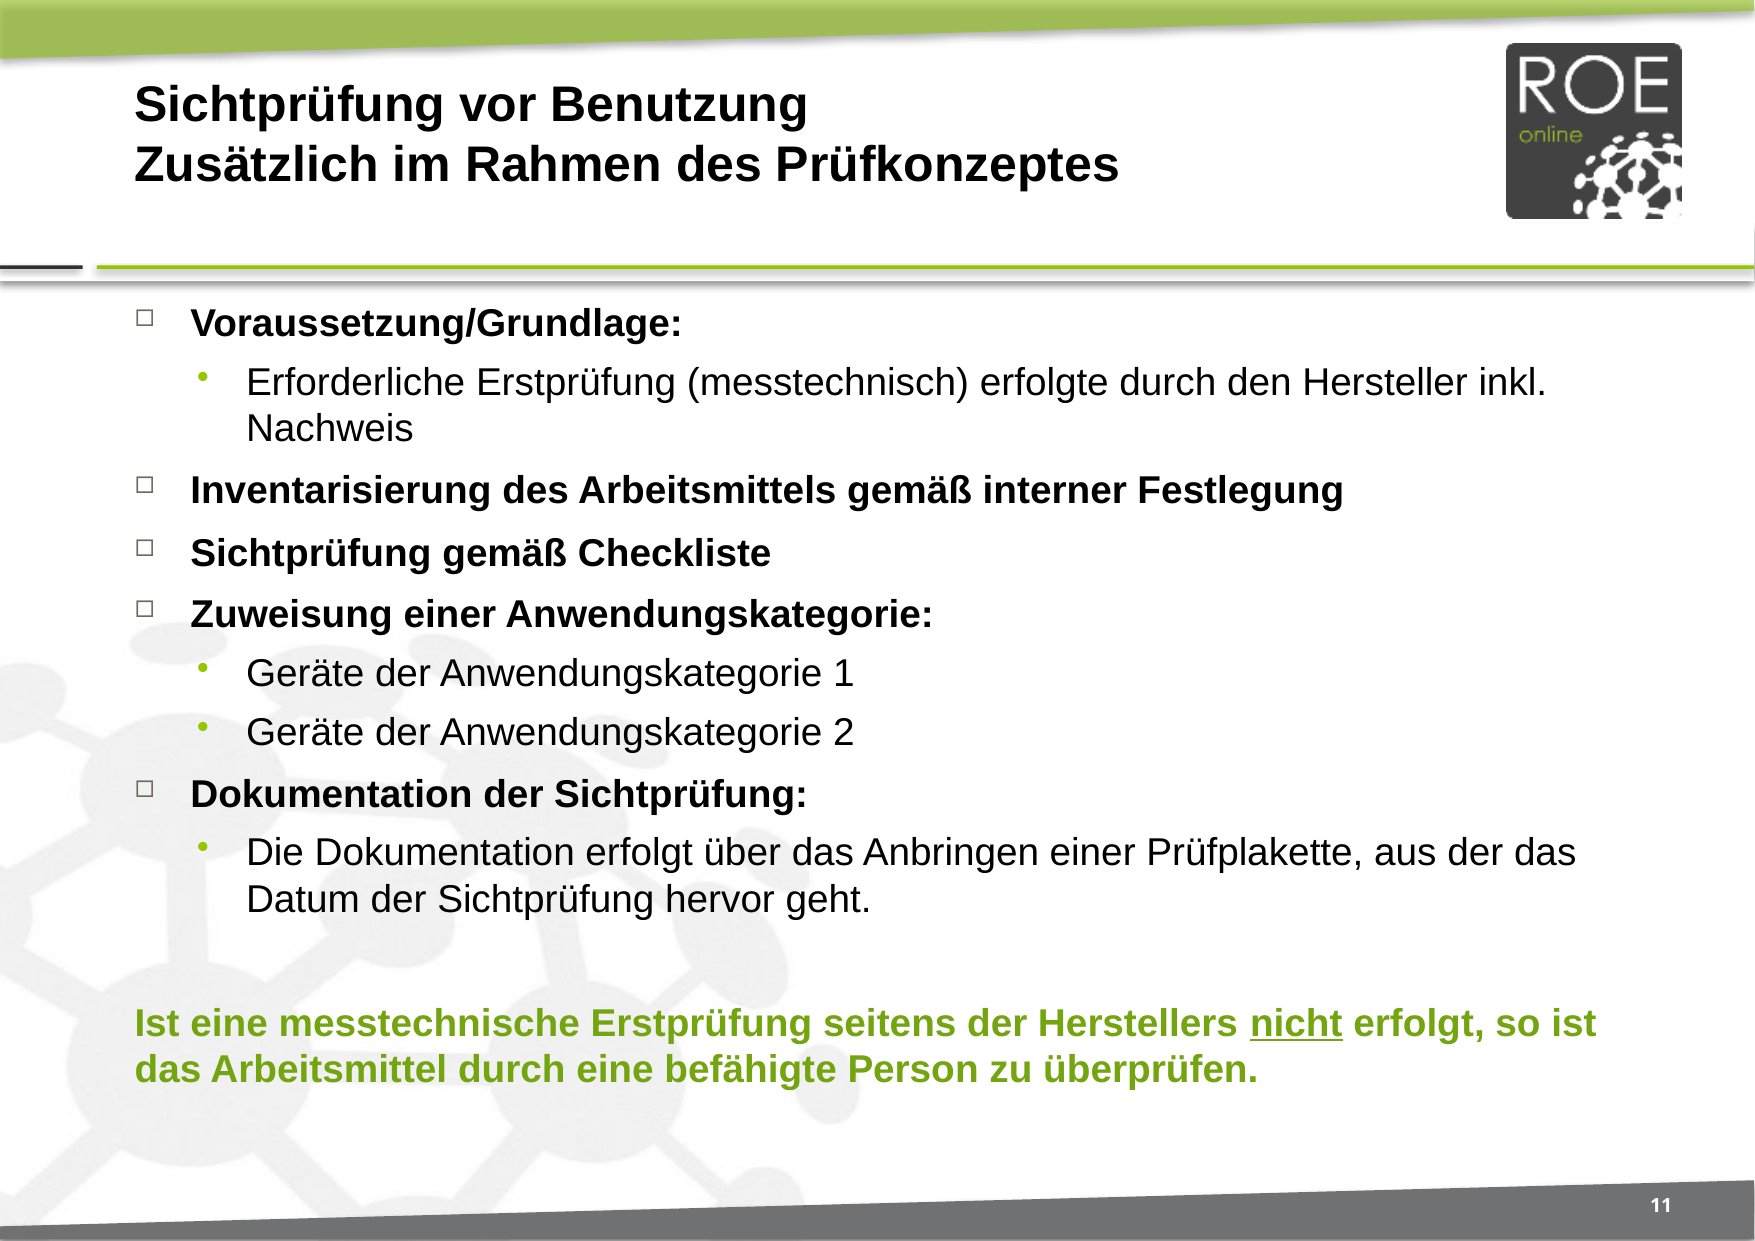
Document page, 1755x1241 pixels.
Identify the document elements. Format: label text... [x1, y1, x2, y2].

list Voraussetzung/Grundlage: Erforderliche Erstprüfung (messtechnisch) erfolgte durch den Hersteller inkl. Nachweis Inventarisierung des Arbeitsmittels gemäß interner Festlegung Sichtprüfung gemäß Checkliste Zuweisung einer Anwendungskategorie: Geräte der Anwendungskategorie 1 Geräte der Anwendungskategorie 2 Dokumentation der Sichtprüfung: Die Dokumentation erfolgt über das Anbringen einer Prüfplakette, aus der das Datum der Sichtprüfung hervor geht. Ist eine messtechnische Erstprüfung seitens der Herstellers nicht erfolgt, so ist das Arbeitsmittel durch eine befähigte Person zu überprüfen. [117, 289, 1682, 1103]
title Sichtprüfung vor Benutzung Zusätzlich im Rahmen des Prüfkonzeptes [117, 41, 1682, 221]
slide_number 11 [1610, 1183, 1713, 1228]
